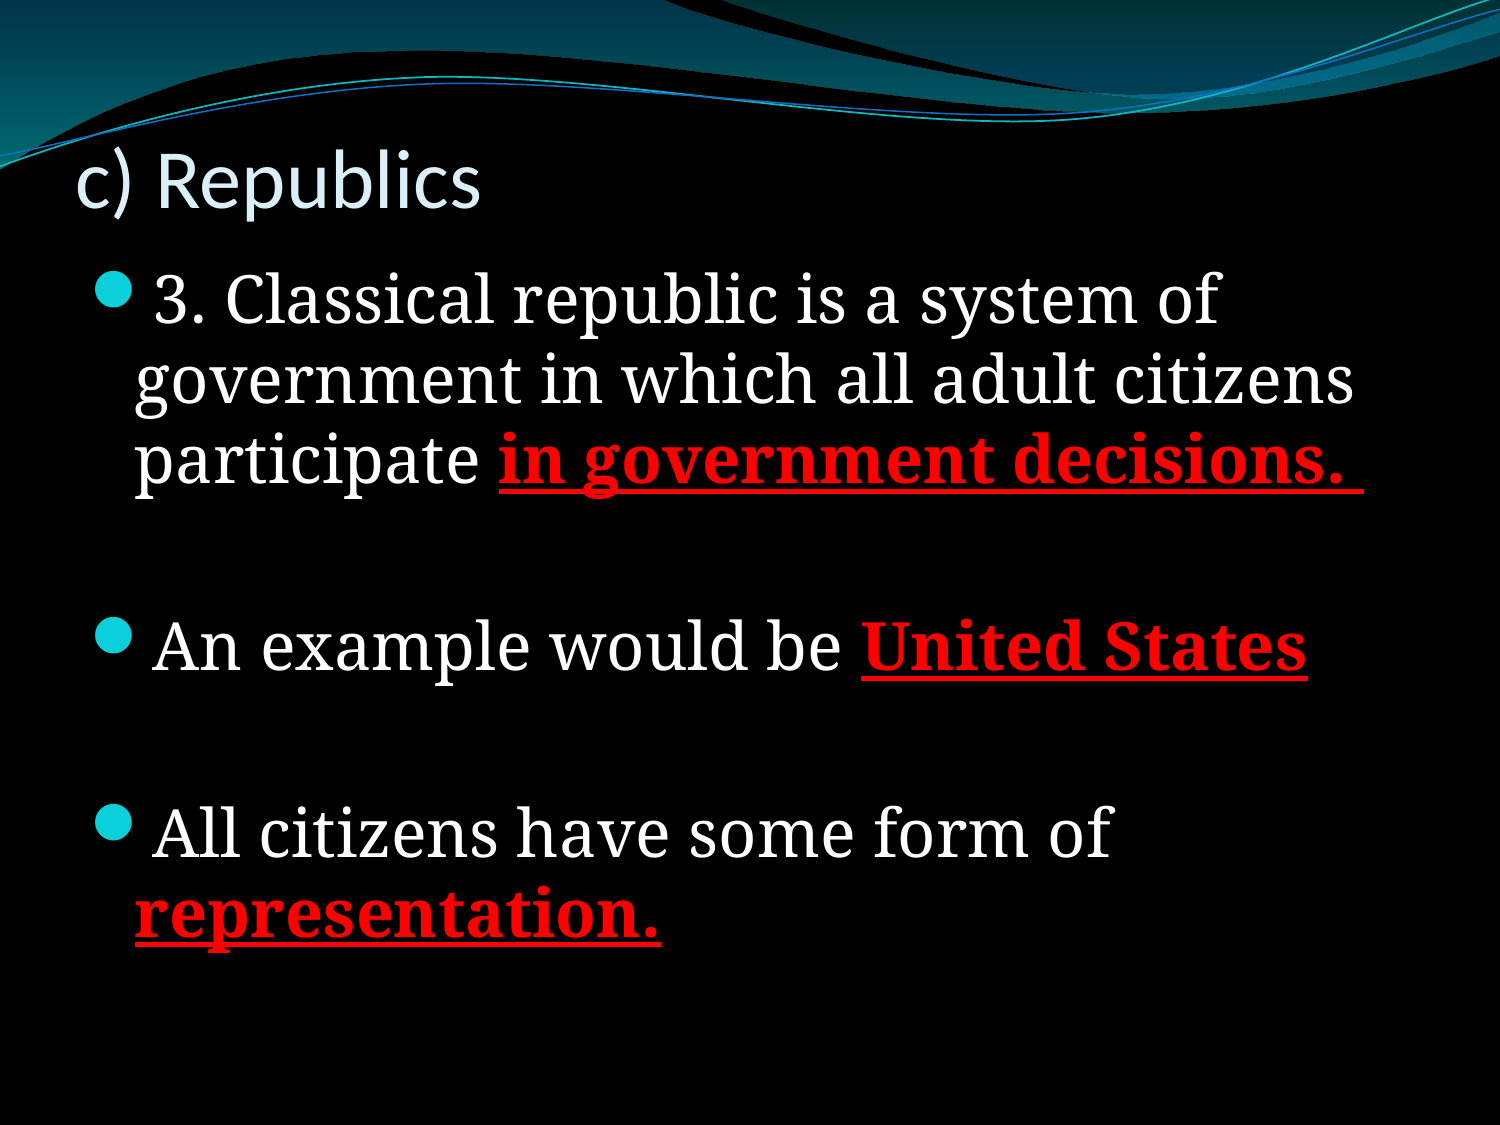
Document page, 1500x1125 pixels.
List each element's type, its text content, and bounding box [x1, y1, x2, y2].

title c) Republics [75, 115, 1425, 225]
list 3. Classical republic is a system of government in which all adult citizens participate in government decisions. An example would be United States All citizens have some form of representation. [75, 249, 1425, 1038]
